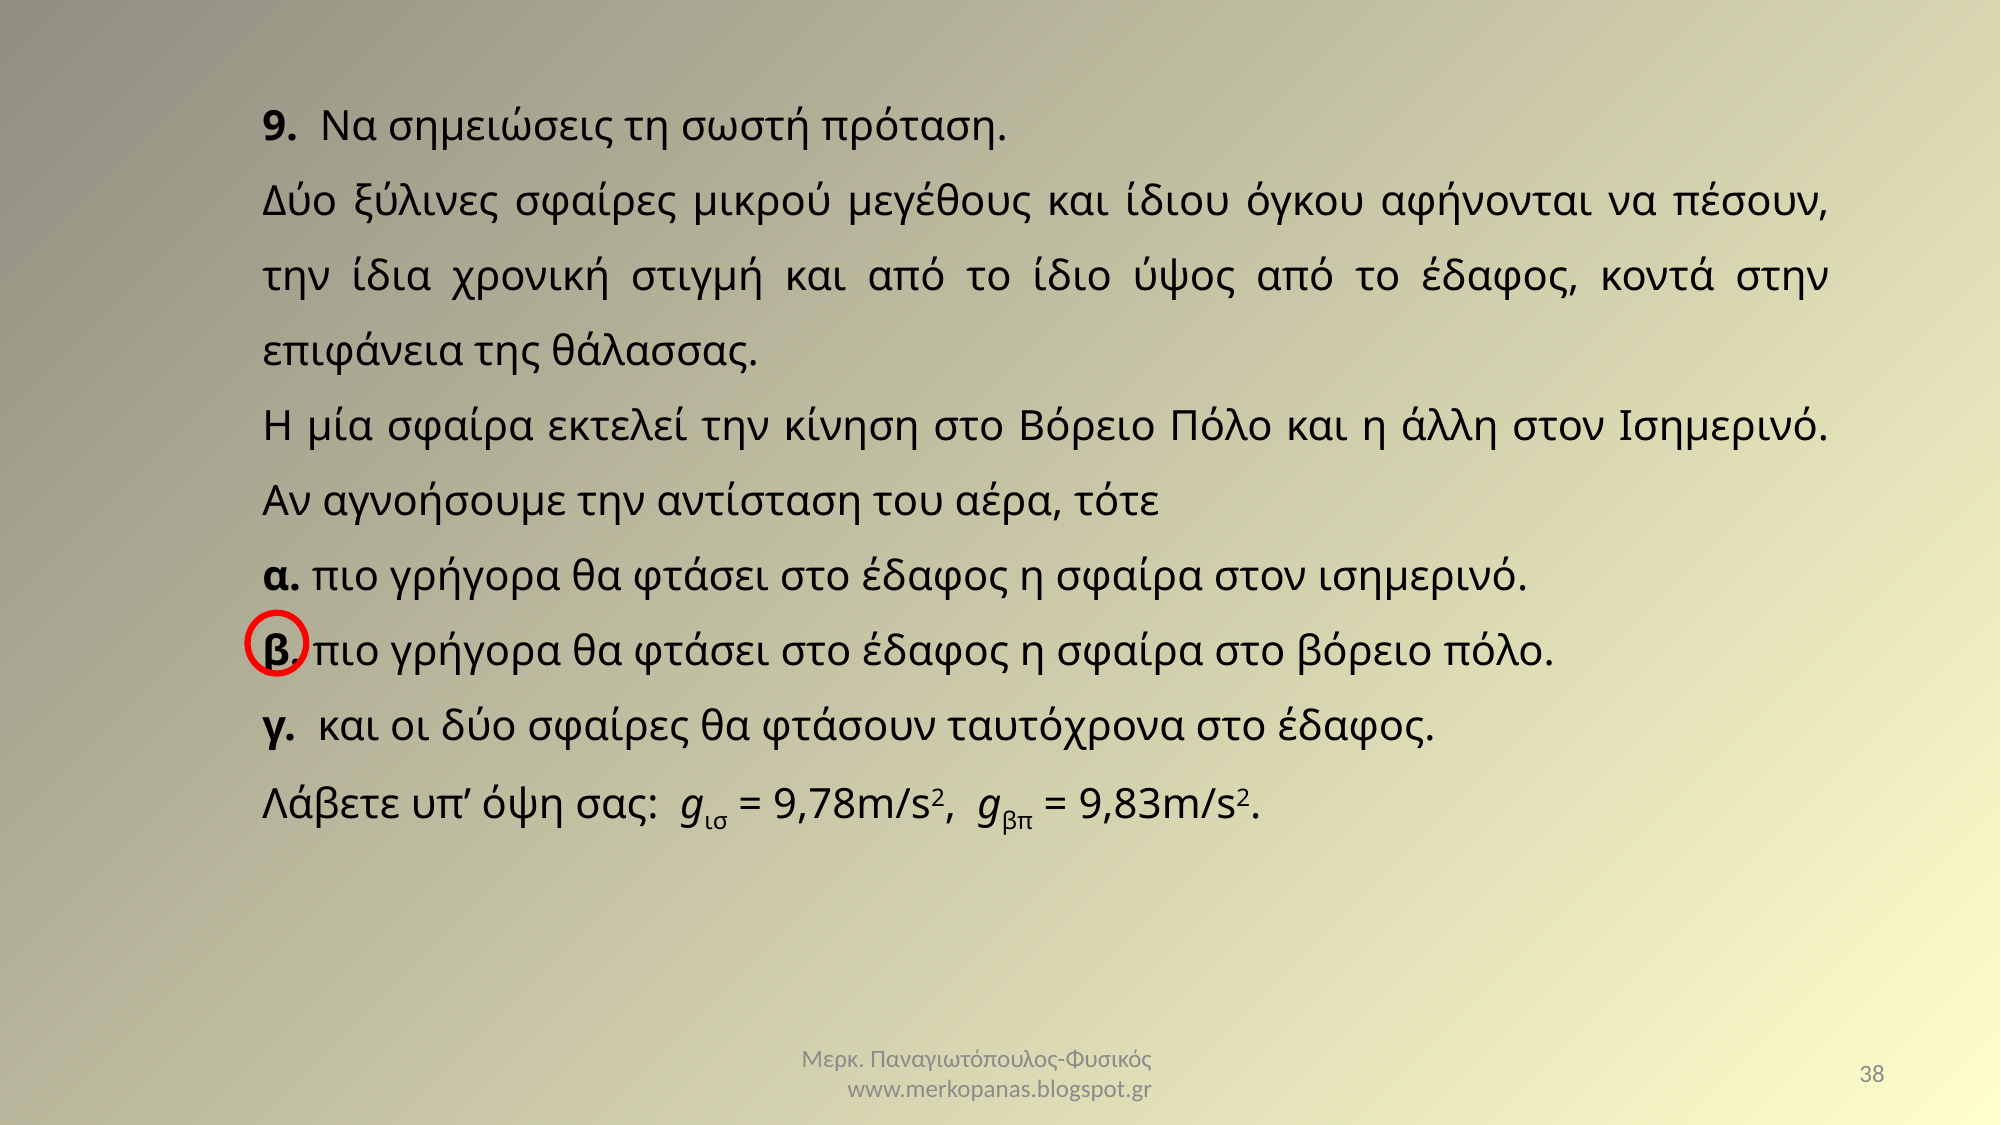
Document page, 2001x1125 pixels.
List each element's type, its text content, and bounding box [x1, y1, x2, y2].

footer Μερκ. Παναγιωτόπουλος-Φυσικός www.merkopanas.blogspot.gr [683, 1042, 1317, 1103]
text_box 9. Να σημειώσεις τη σωστή πρόταση. Δύο ξύλινες σφαίρες μικρού μεγέθους και ίδιου όγκου αφήνονται να πέσουν, την ίδια χρονική στιγμή και από το ίδιο ύψος από το έδαφος, κοντά στην επιφάνεια της θάλασσας. Η μία σφαίρα εκτελεί την κίνηση στο Βόρειο Πόλο και η άλλη στον Ισημερινό. Αν αγνοήσουμε την αντίσταση του αέρα, τότε α. πιο γρήγορα θα φτάσει στο έδαφος η σφαίρα στον ισημερινό. β. πιο γρήγορα θα φτάσει στο έδαφος η σφαίρα στο βόρειο πόλο. γ. και οι δύο σφαίρες θα φτάσουν ταυτόχρονα στο έδαφος. Λάβετε υπ’ όψη σας: gισ = 9,78m/s2, gβπ = 9,83m/s2. [247, 66, 1845, 842]
slide_number 38 [1433, 1042, 1900, 1103]
text_box [245, 610, 309, 676]
